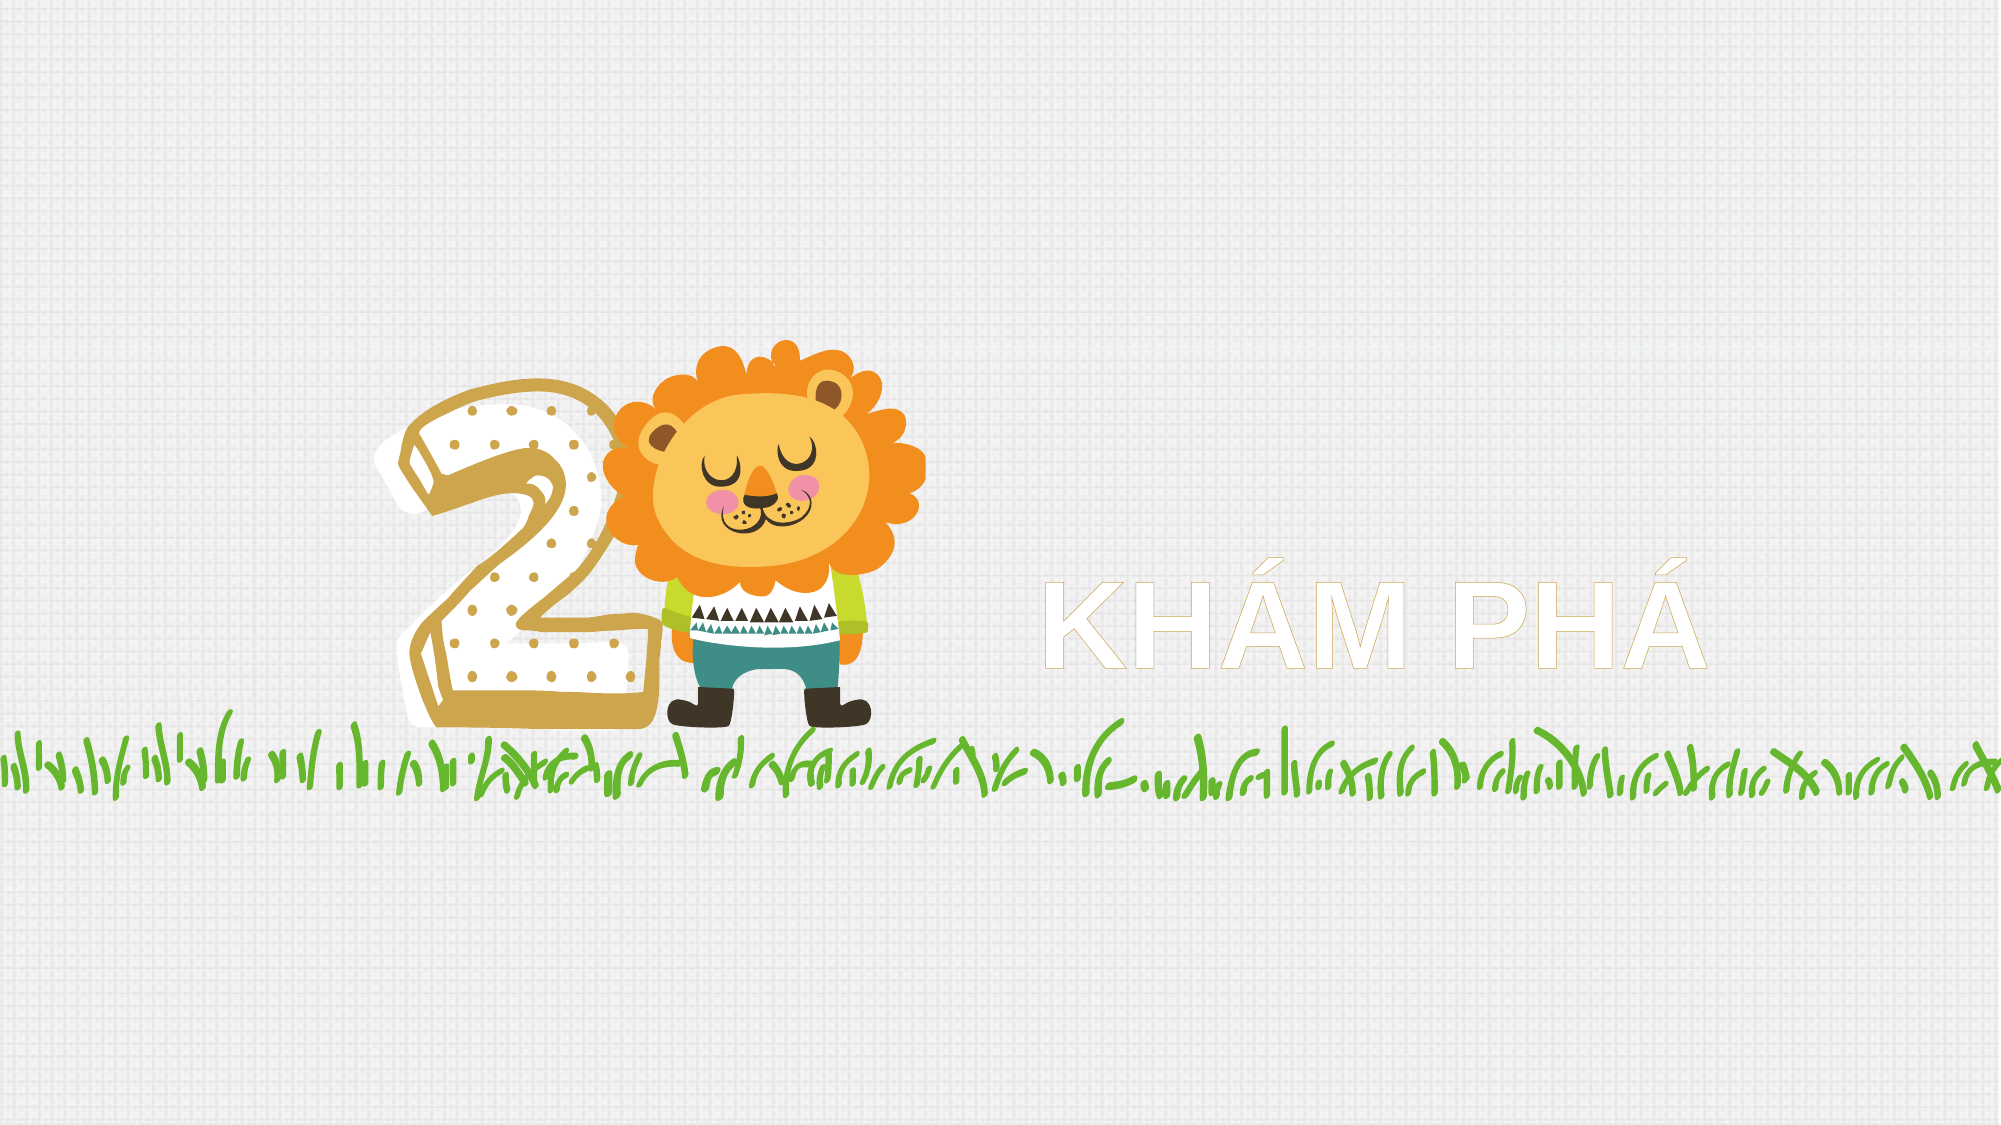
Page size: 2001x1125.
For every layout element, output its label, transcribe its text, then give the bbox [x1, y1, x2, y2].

text_box KHÁM PHÁ [937, 535, 1811, 701]
picture [0, 0, 2000, 1125]
